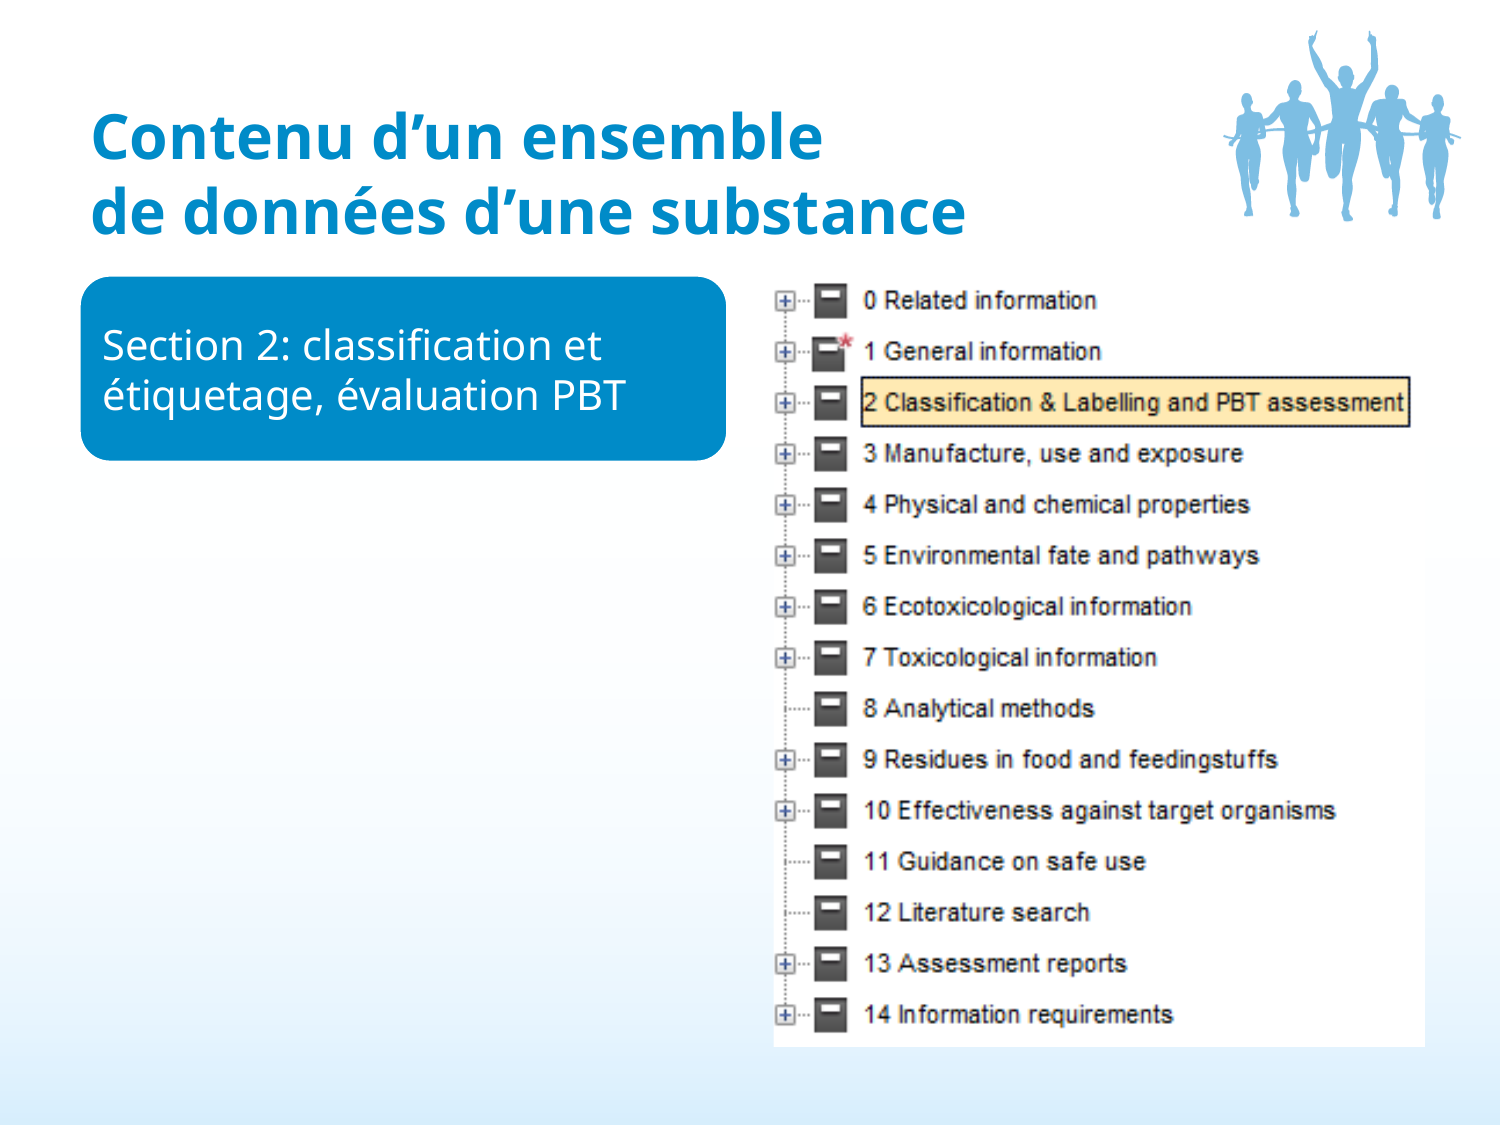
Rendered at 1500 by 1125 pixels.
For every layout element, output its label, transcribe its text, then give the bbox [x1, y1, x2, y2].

text_box Section 2: classification et étiquetage, évaluation PBT [76, 272, 731, 465]
picture [0, 0, 1500, 1125]
title Contenu d’un ensemble de données d’une substance [75, 78, 1425, 266]
